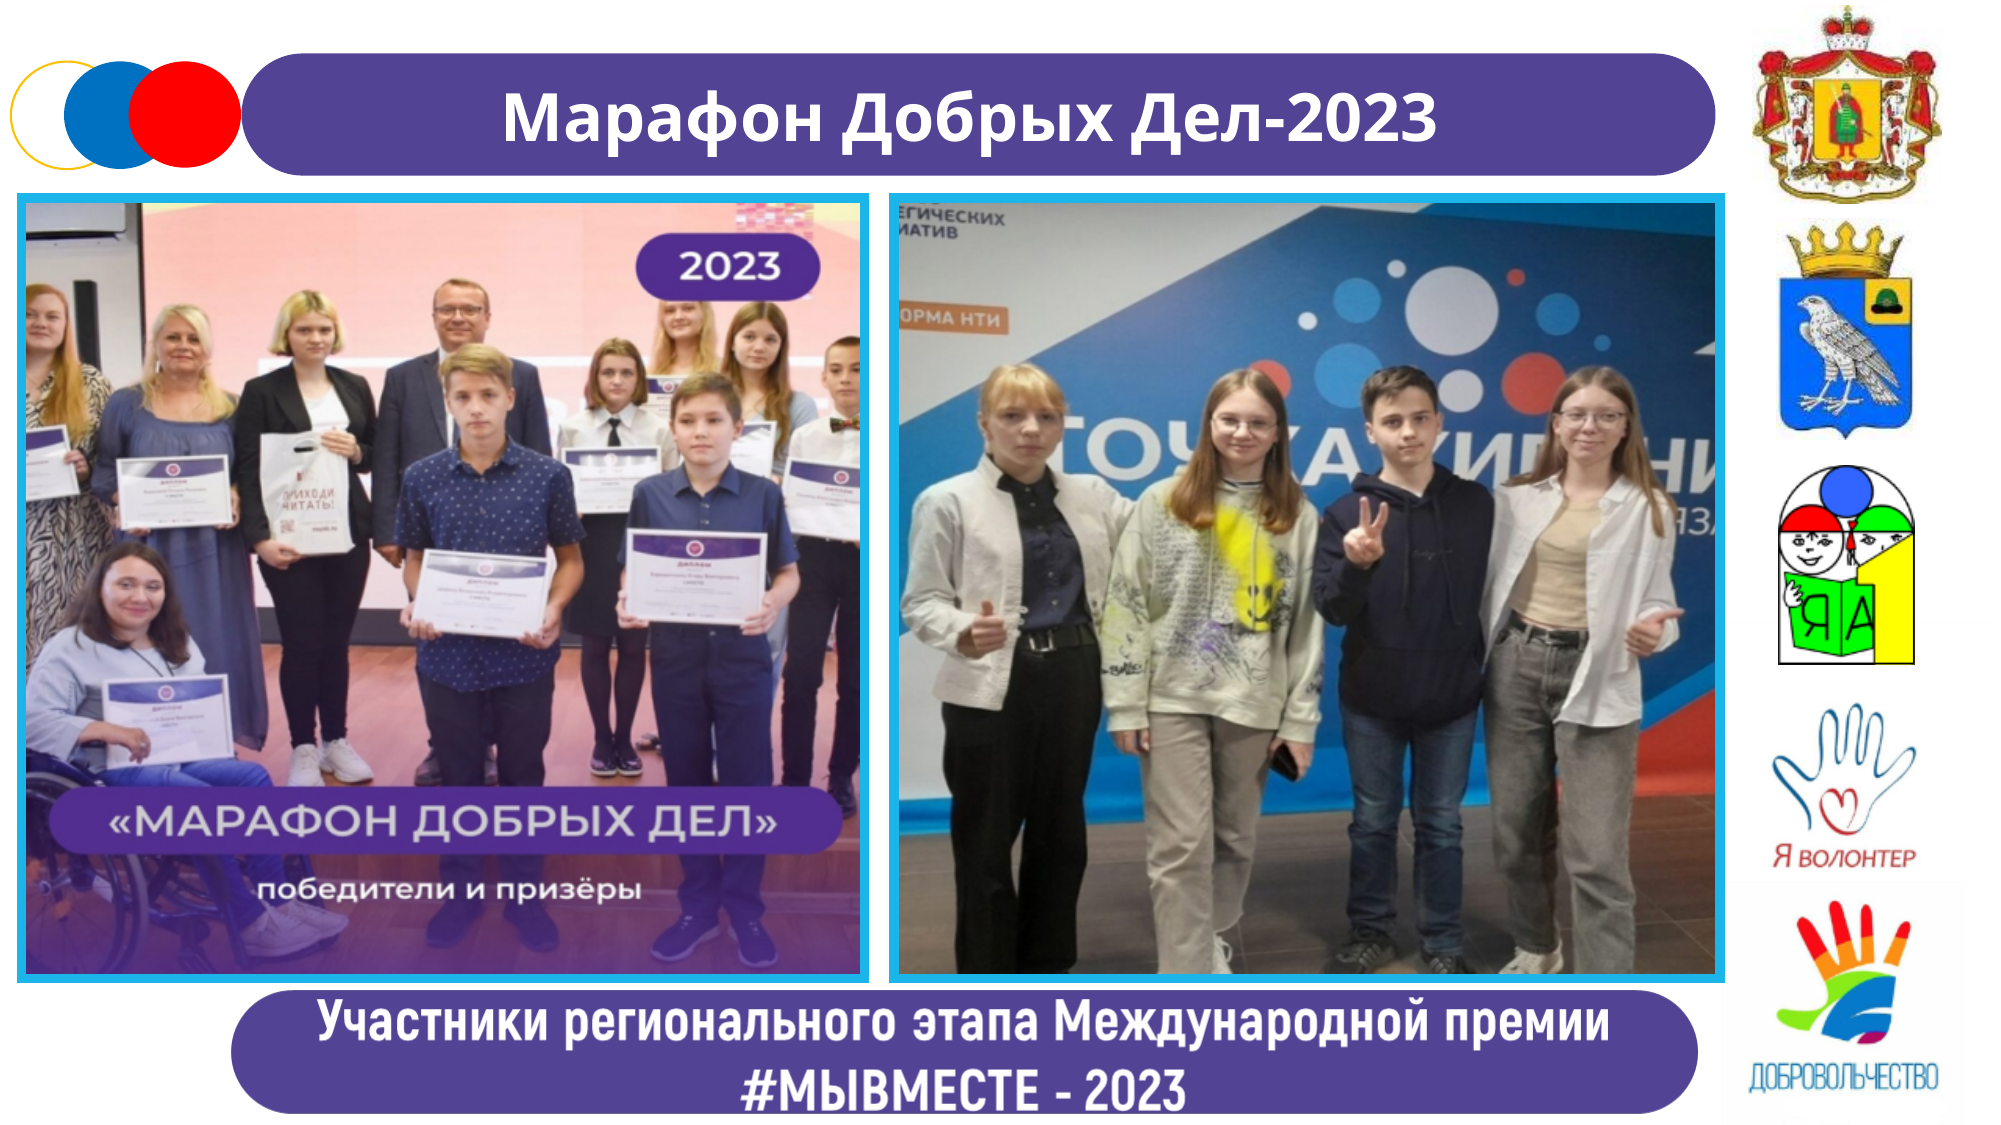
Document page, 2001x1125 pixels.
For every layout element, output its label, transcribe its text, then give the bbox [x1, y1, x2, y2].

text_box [1778, 465, 1915, 665]
text_box Марафон Добрых Дел-2023 [240, 52, 1717, 177]
text_box [127, 60, 241, 169]
text_box [9, 60, 94, 171]
picture [26, 202, 1990, 1125]
text_box [62, 60, 153, 170]
picture [1776, 218, 1917, 440]
picture [1752, 5, 1942, 204]
